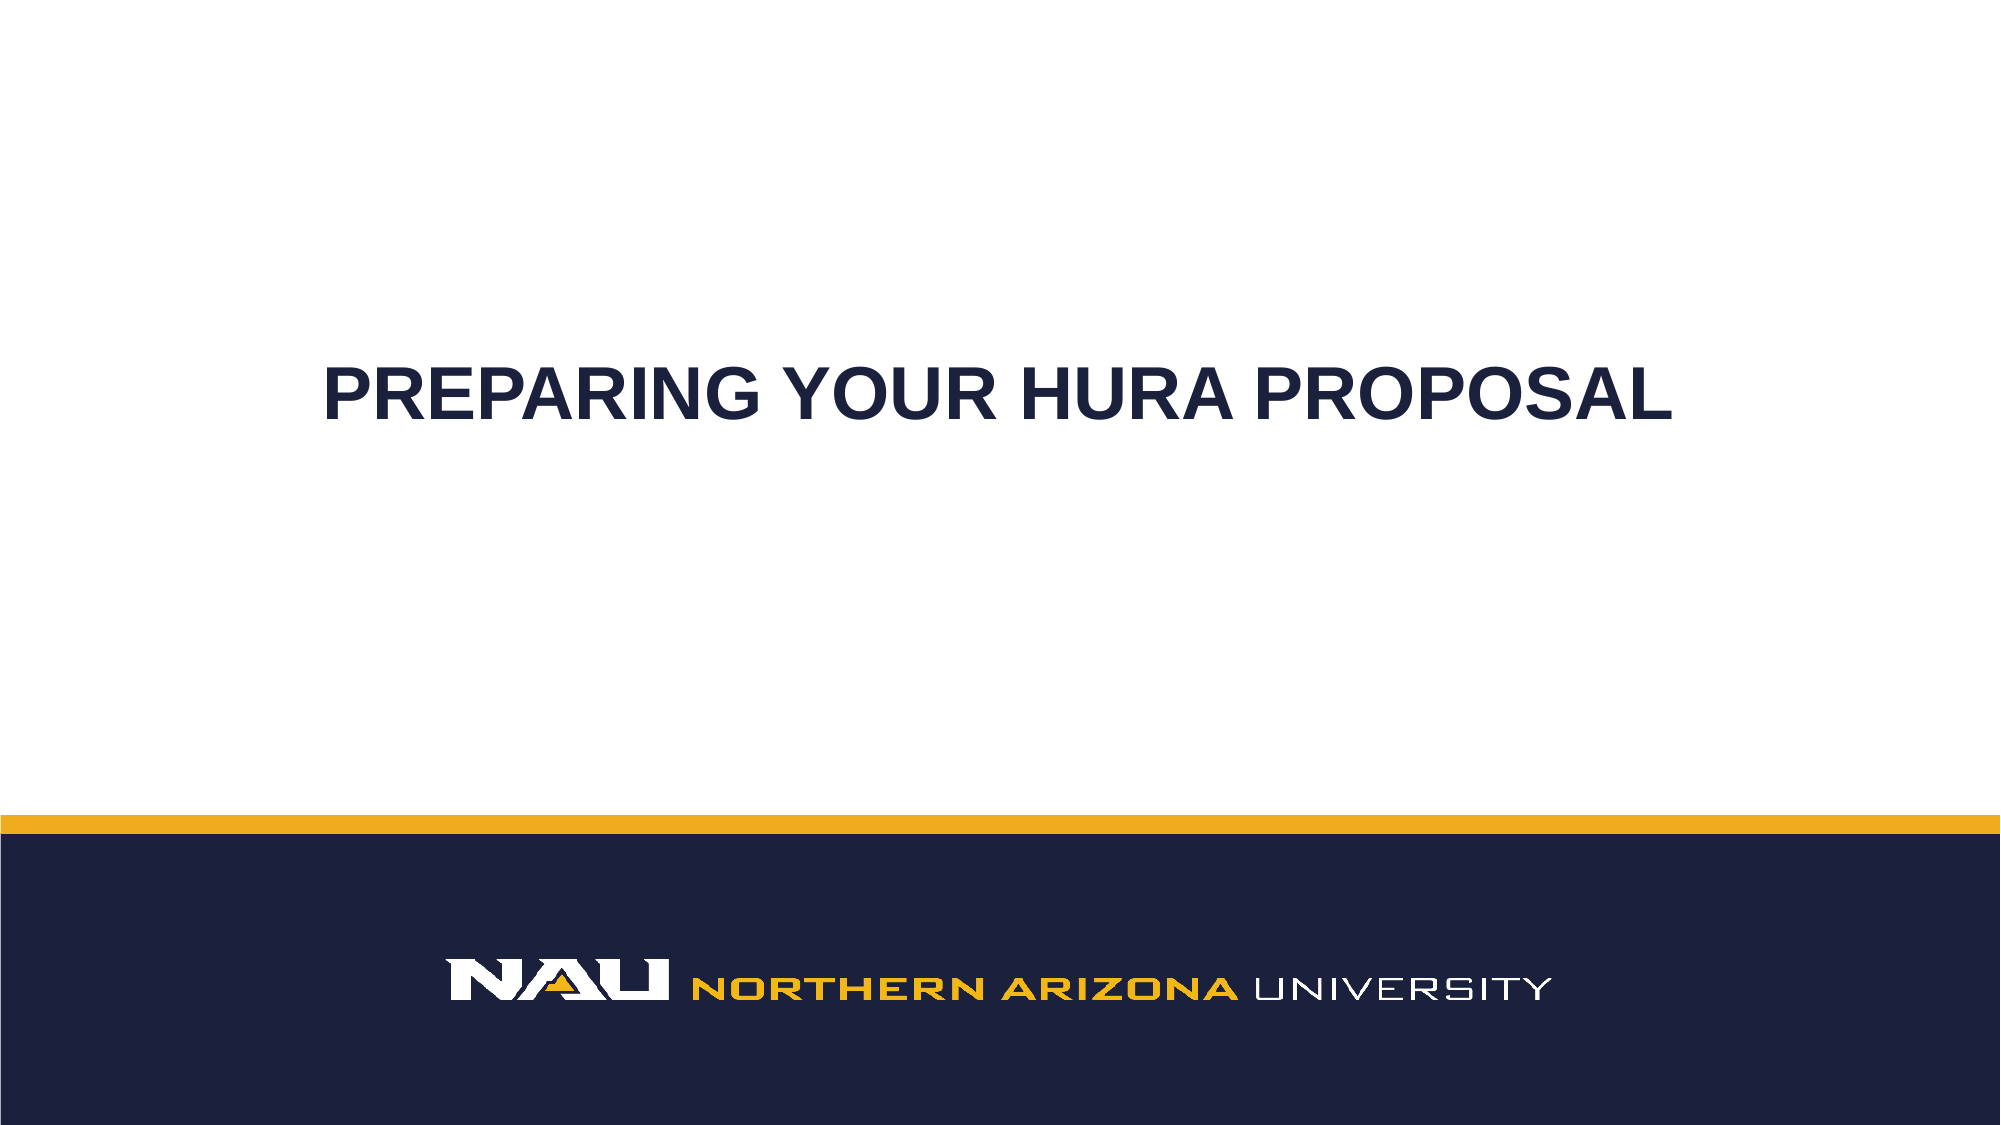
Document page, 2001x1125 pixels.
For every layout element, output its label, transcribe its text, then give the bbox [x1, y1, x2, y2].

title Preparing your HURA Proposal [206, 107, 1791, 532]
picture [445, 959, 1552, 1000]
